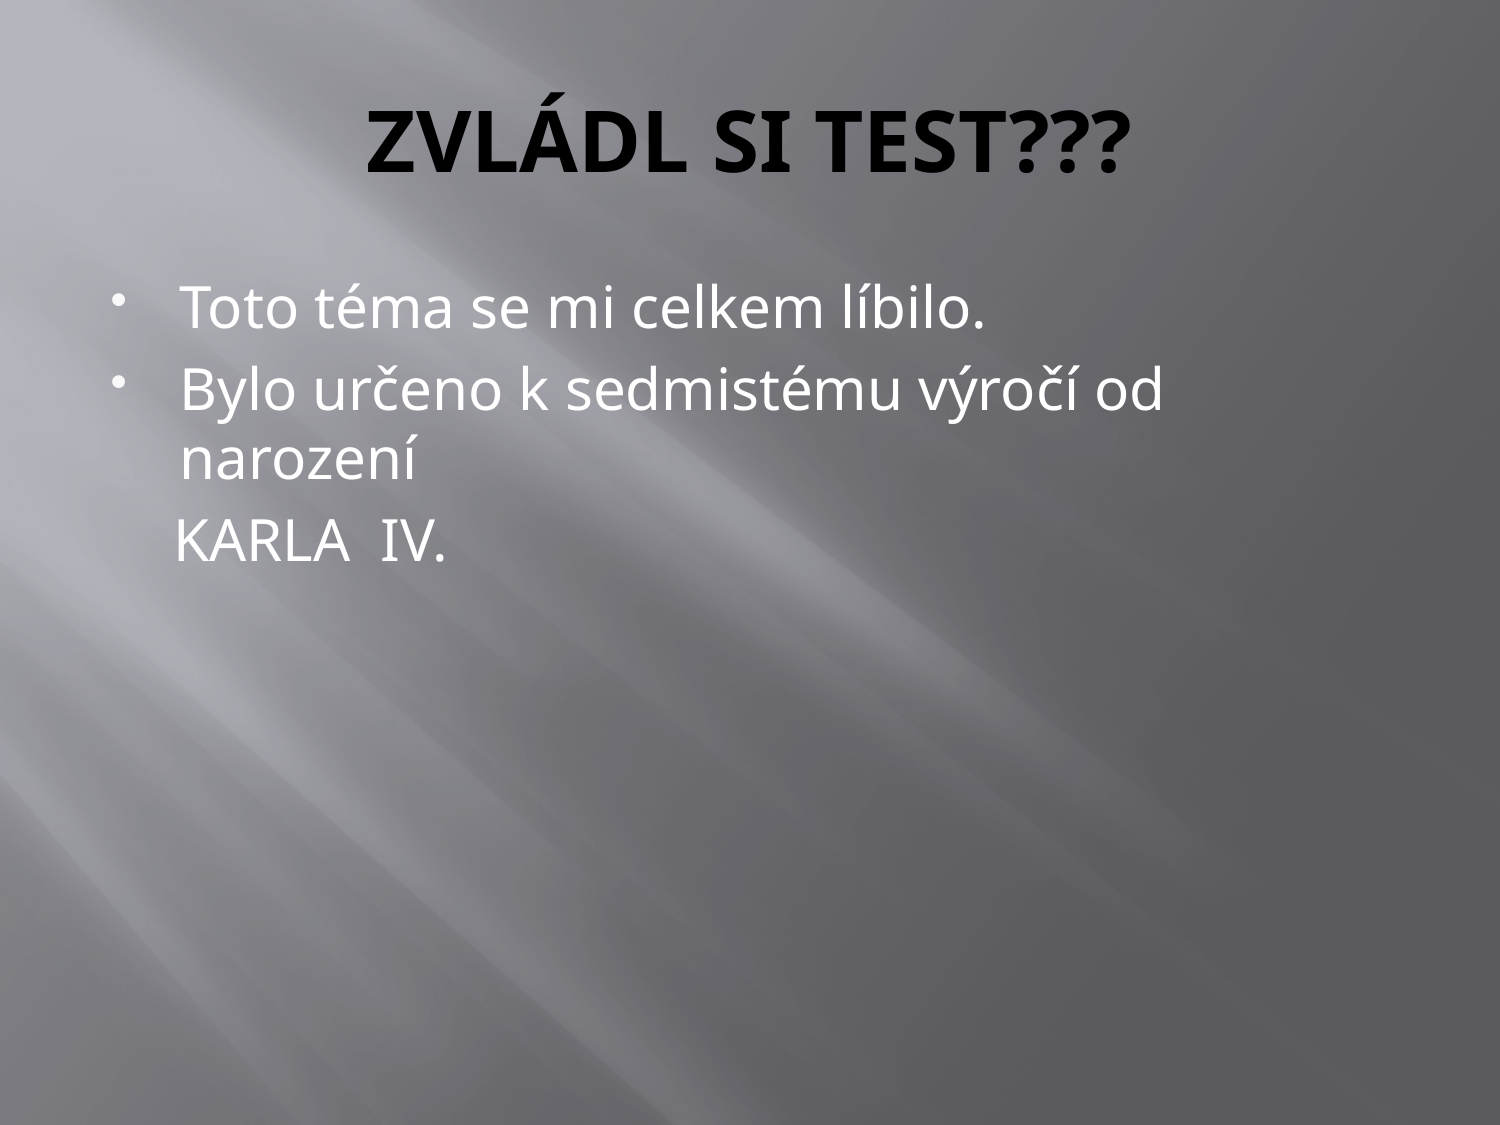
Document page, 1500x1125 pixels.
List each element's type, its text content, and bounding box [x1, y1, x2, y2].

list Toto téma se mi celkem líbilo. Bylo určeno k sedmistému výročí od narození KARLA IV. [75, 262, 1425, 1035]
title ZVLÁDL SI TEST??? [75, 45, 1425, 233]
